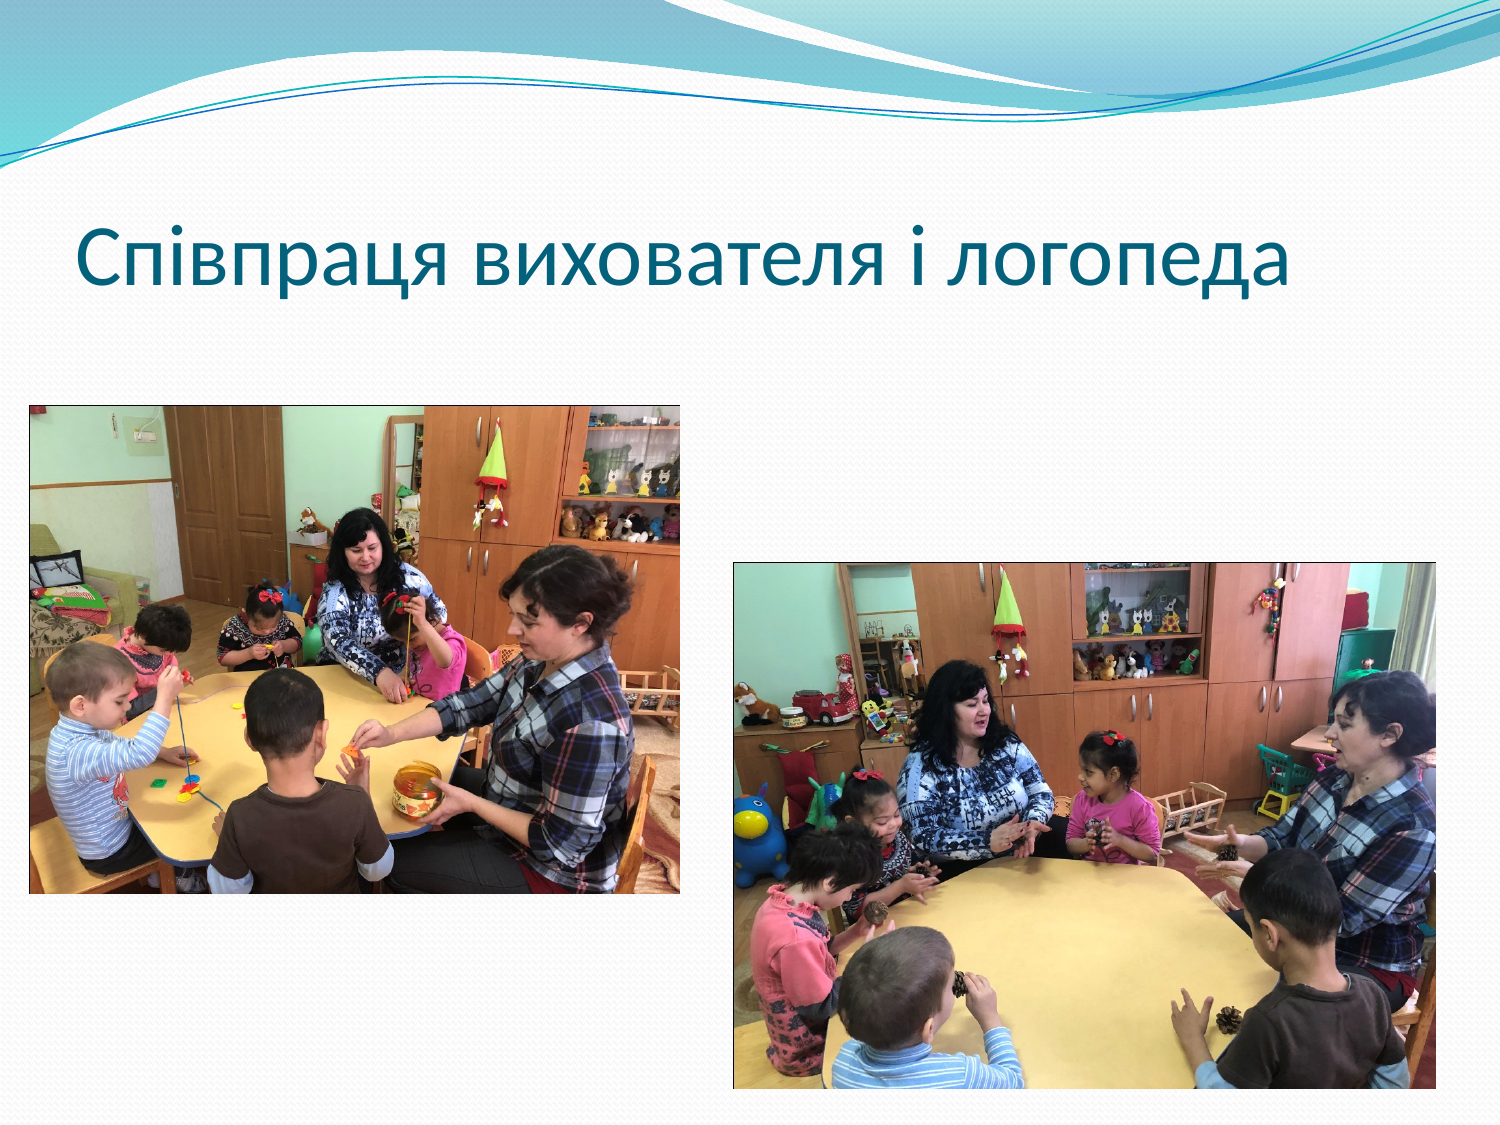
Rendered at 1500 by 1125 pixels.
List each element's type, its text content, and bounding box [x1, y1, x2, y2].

title Співпраця вихователя і логопеда [75, 115, 1438, 303]
picture [29, 405, 680, 894]
picture [733, 562, 1436, 1089]
